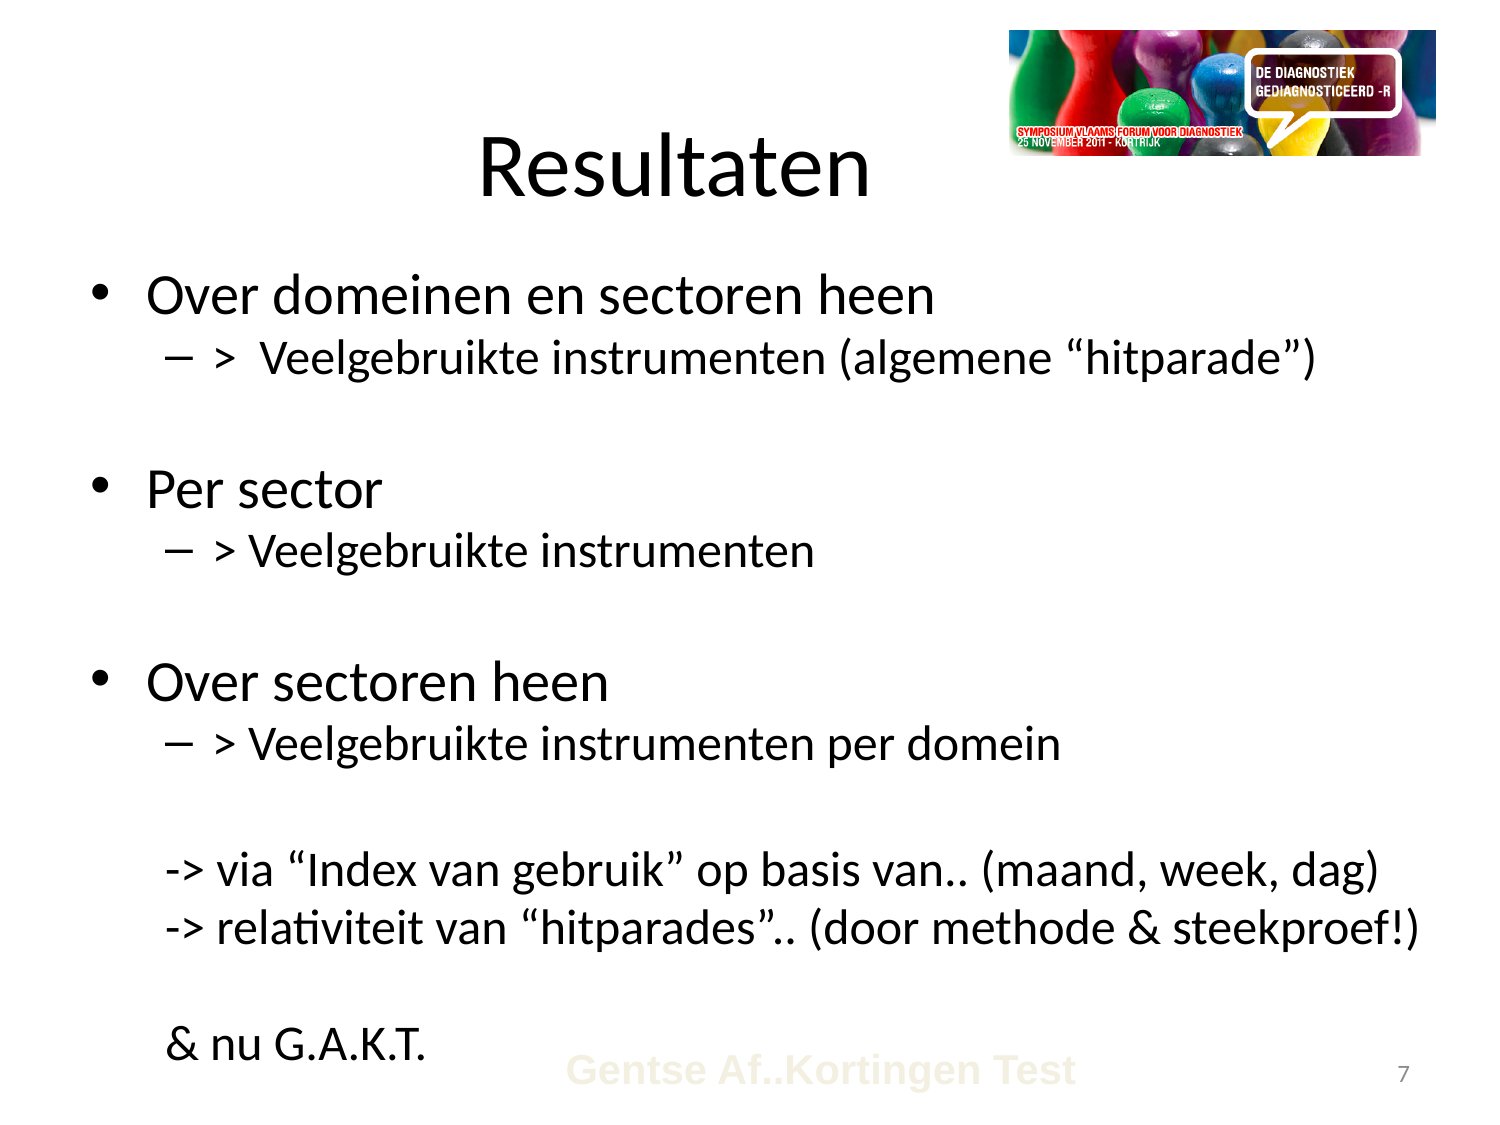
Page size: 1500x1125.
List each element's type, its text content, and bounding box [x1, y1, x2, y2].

title Resultaten [0, 66, 1351, 255]
text_box Gentse Af..Kortingen Test [454, 1035, 1188, 1100]
slide_number 7 [1074, 1042, 1425, 1103]
list Over domeinen en sectoren heen > Veelgebruikte instrumenten (algemene “hitparade”) Per sector > Veelgebruikte instrumenten Over sectoren heen > Veelgebruikte instrumenten per domein -> via “Index van gebruik” op basis van.. (maand, week, dag) -> relativiteit van “hitparades”.. (door methode & steekproef!) & nu G.A.K.T. [74, 262, 1500, 1006]
picture [1415, 30, 1436, 115]
picture [1009, 30, 1436, 157]
